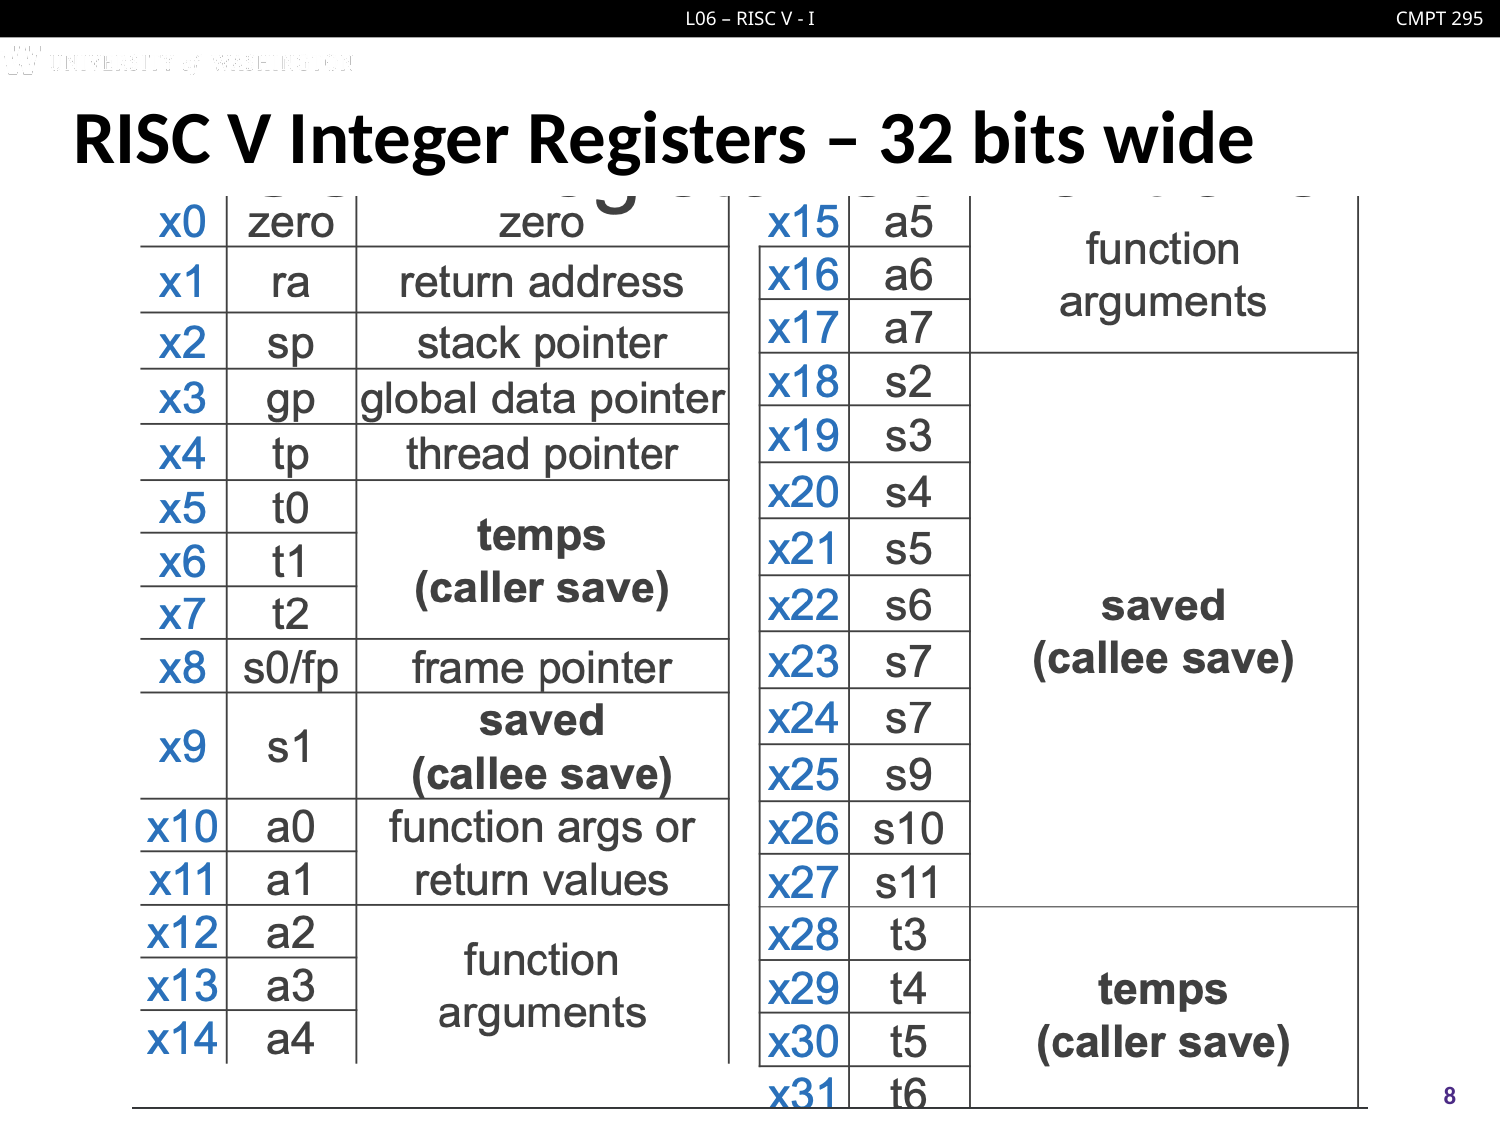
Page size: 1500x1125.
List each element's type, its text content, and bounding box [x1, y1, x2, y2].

title RISC V Integer Registers – 32 bits wide [58, 71, 1438, 197]
slide_number 8 [1400, 1065, 1500, 1125]
picture [132, 196, 1368, 1109]
picture [0, 46, 353, 75]
